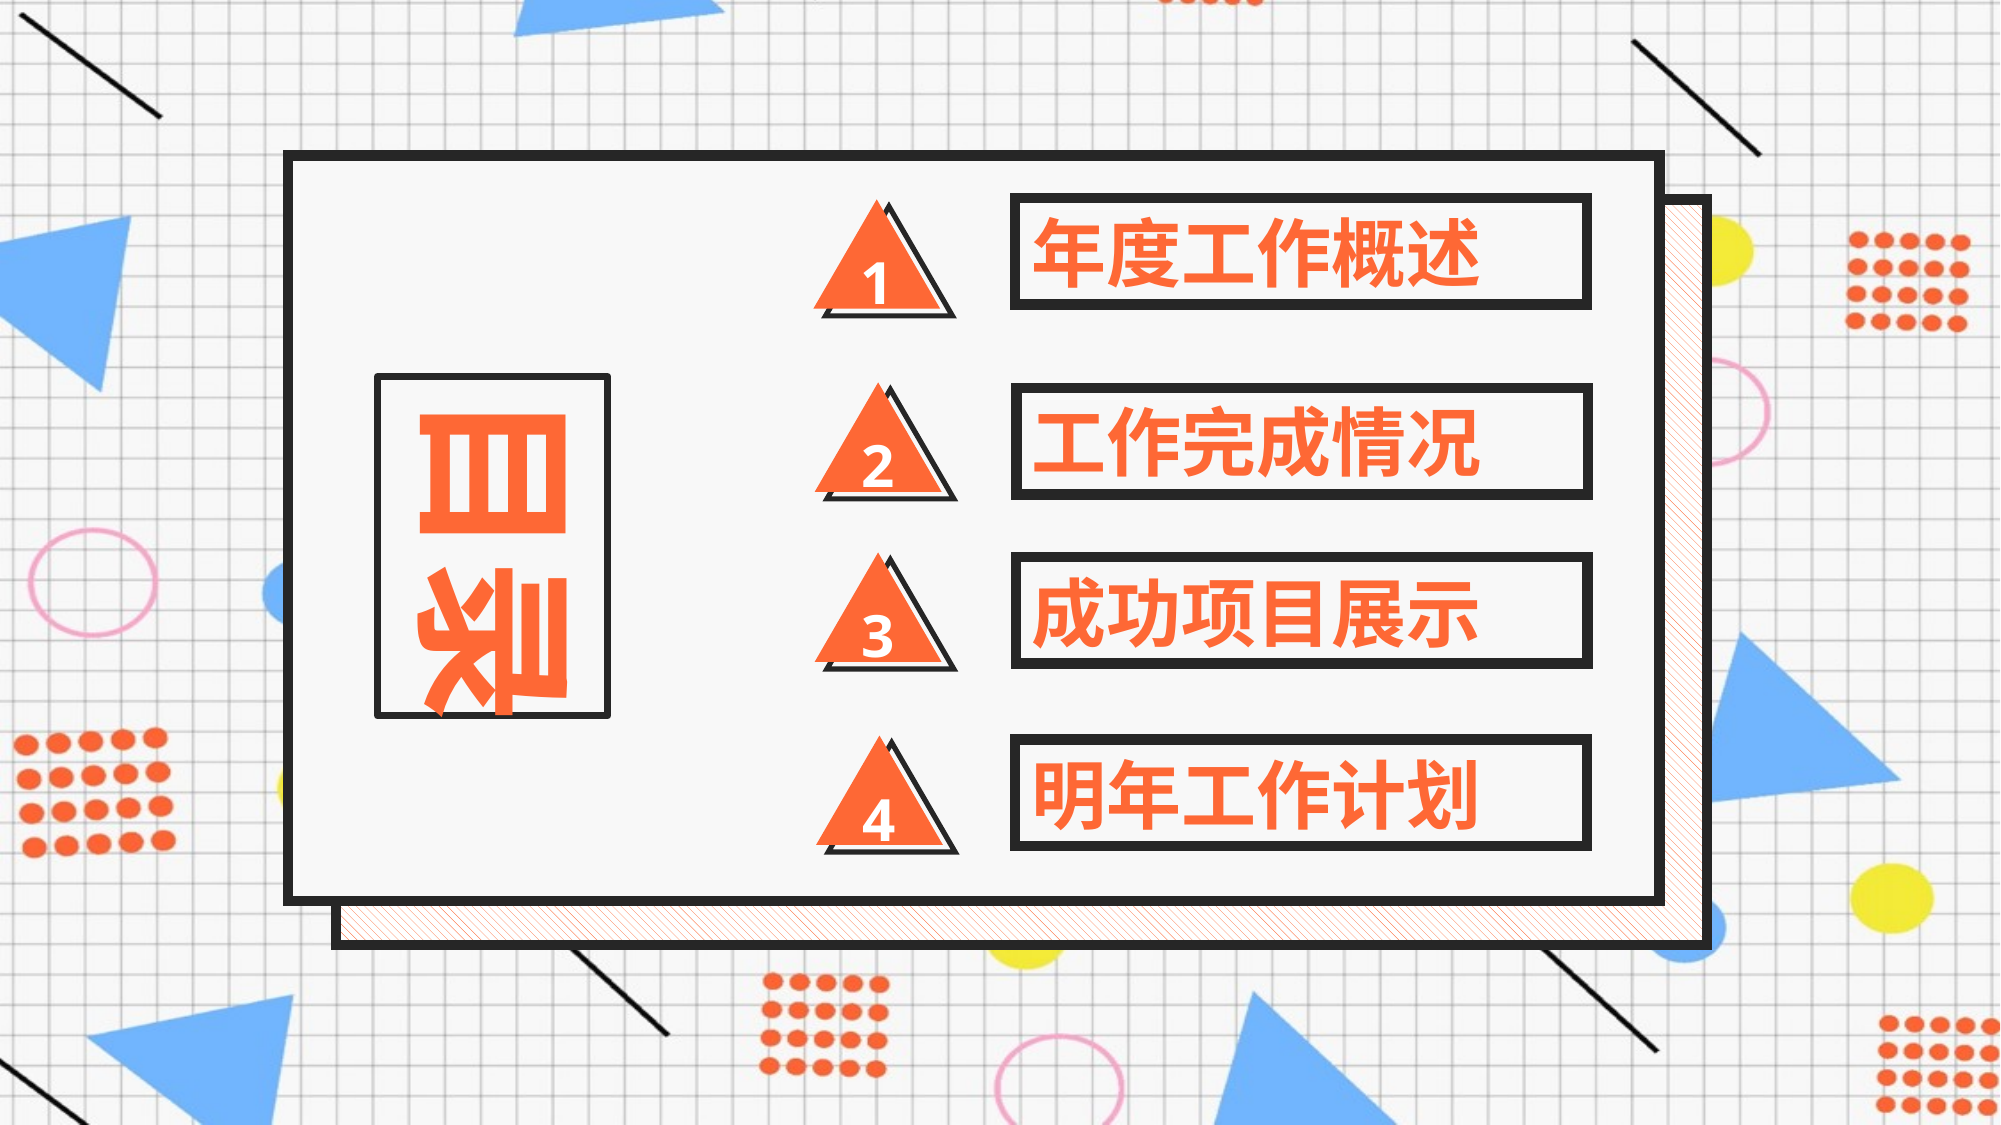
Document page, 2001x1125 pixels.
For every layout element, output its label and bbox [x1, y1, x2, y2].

text_box [814, 552, 954, 669]
text_box [815, 735, 956, 853]
text_box [813, 199, 953, 316]
text_box [814, 382, 954, 499]
picture [0, 0, 2001, 1125]
text_box [288, 155, 1708, 945]
